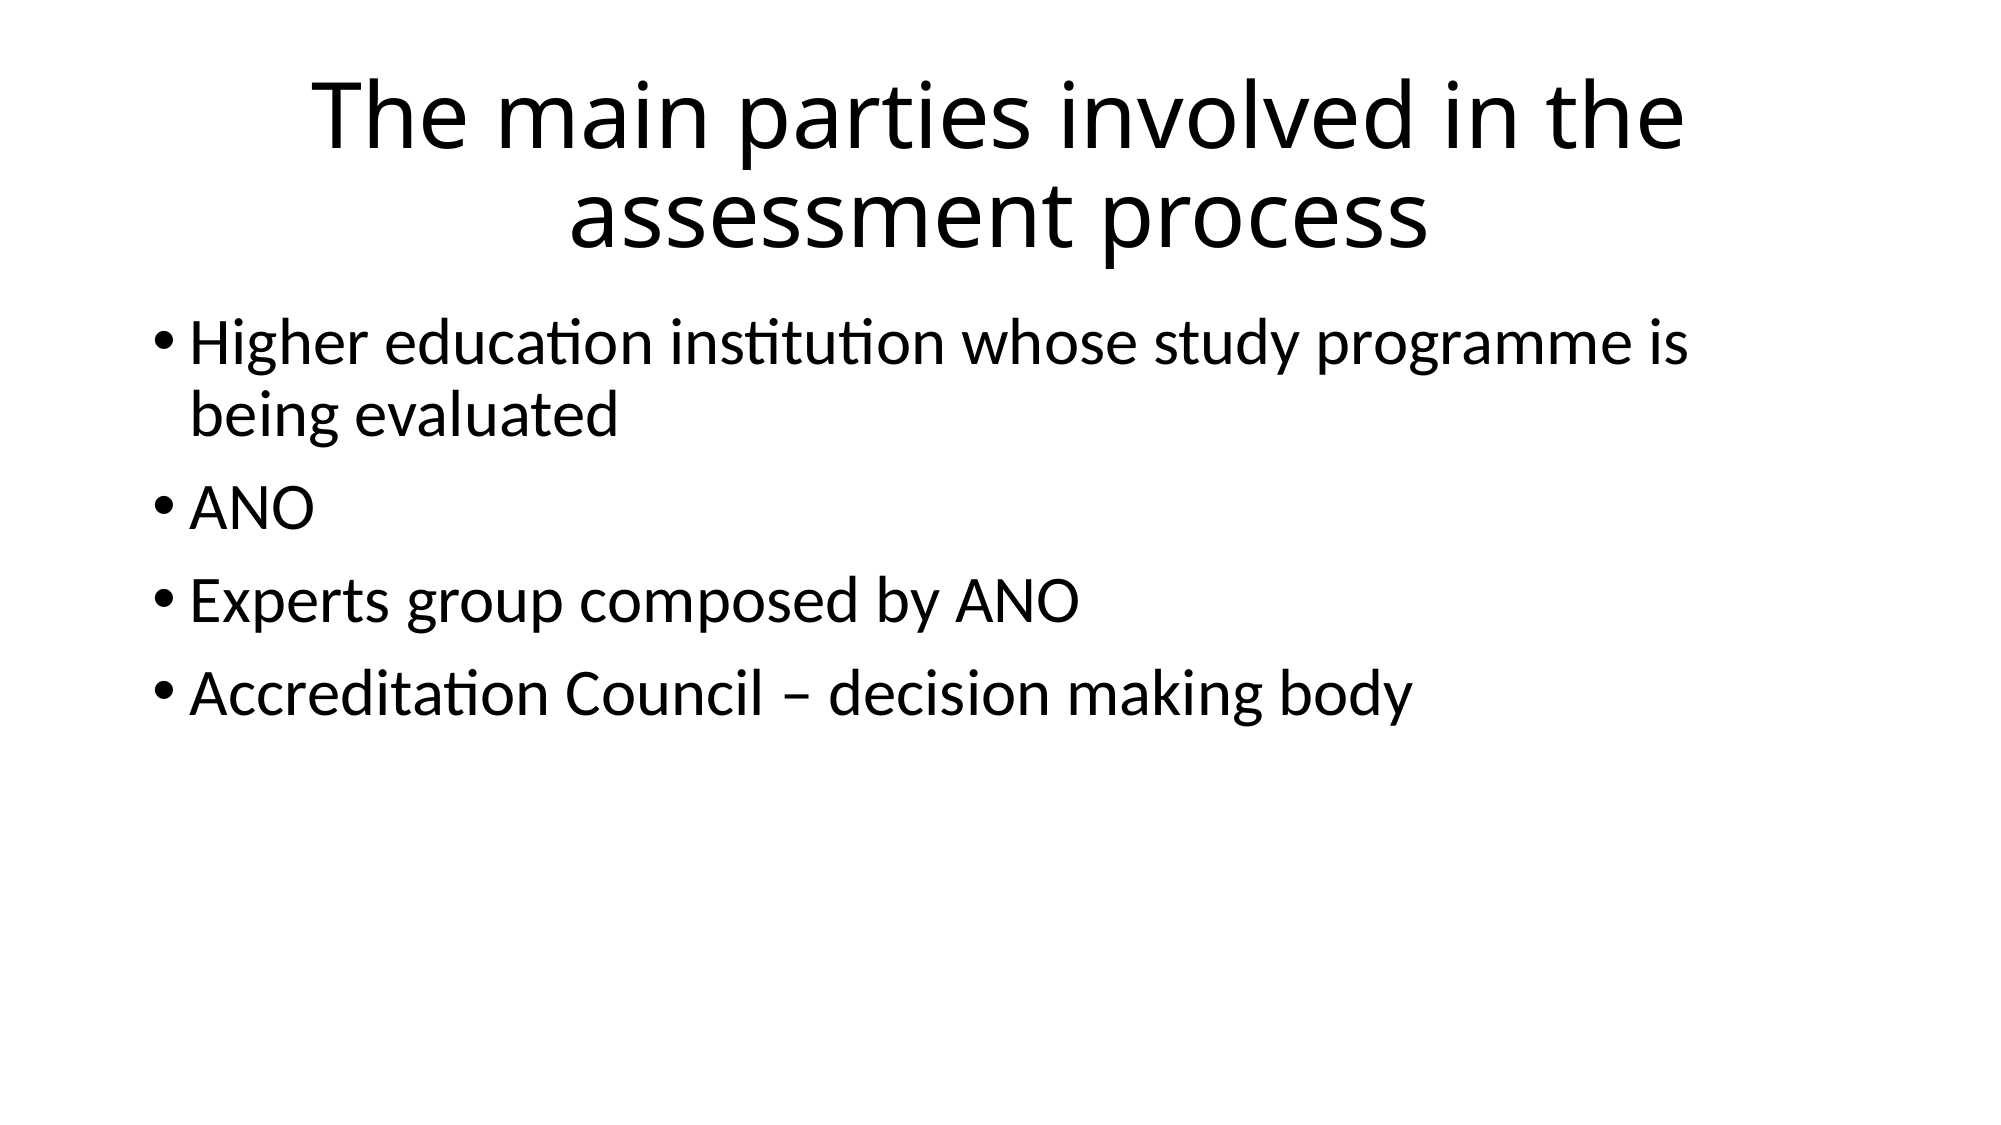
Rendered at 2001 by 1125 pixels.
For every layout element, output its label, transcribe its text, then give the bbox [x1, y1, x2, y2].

list Higher education institution whose study programme is being evaluated ANO Experts group composed by ANO Accreditation Council – decision making body [137, 299, 1863, 1014]
title The main parties involved in the assessment process [137, 59, 1863, 278]
